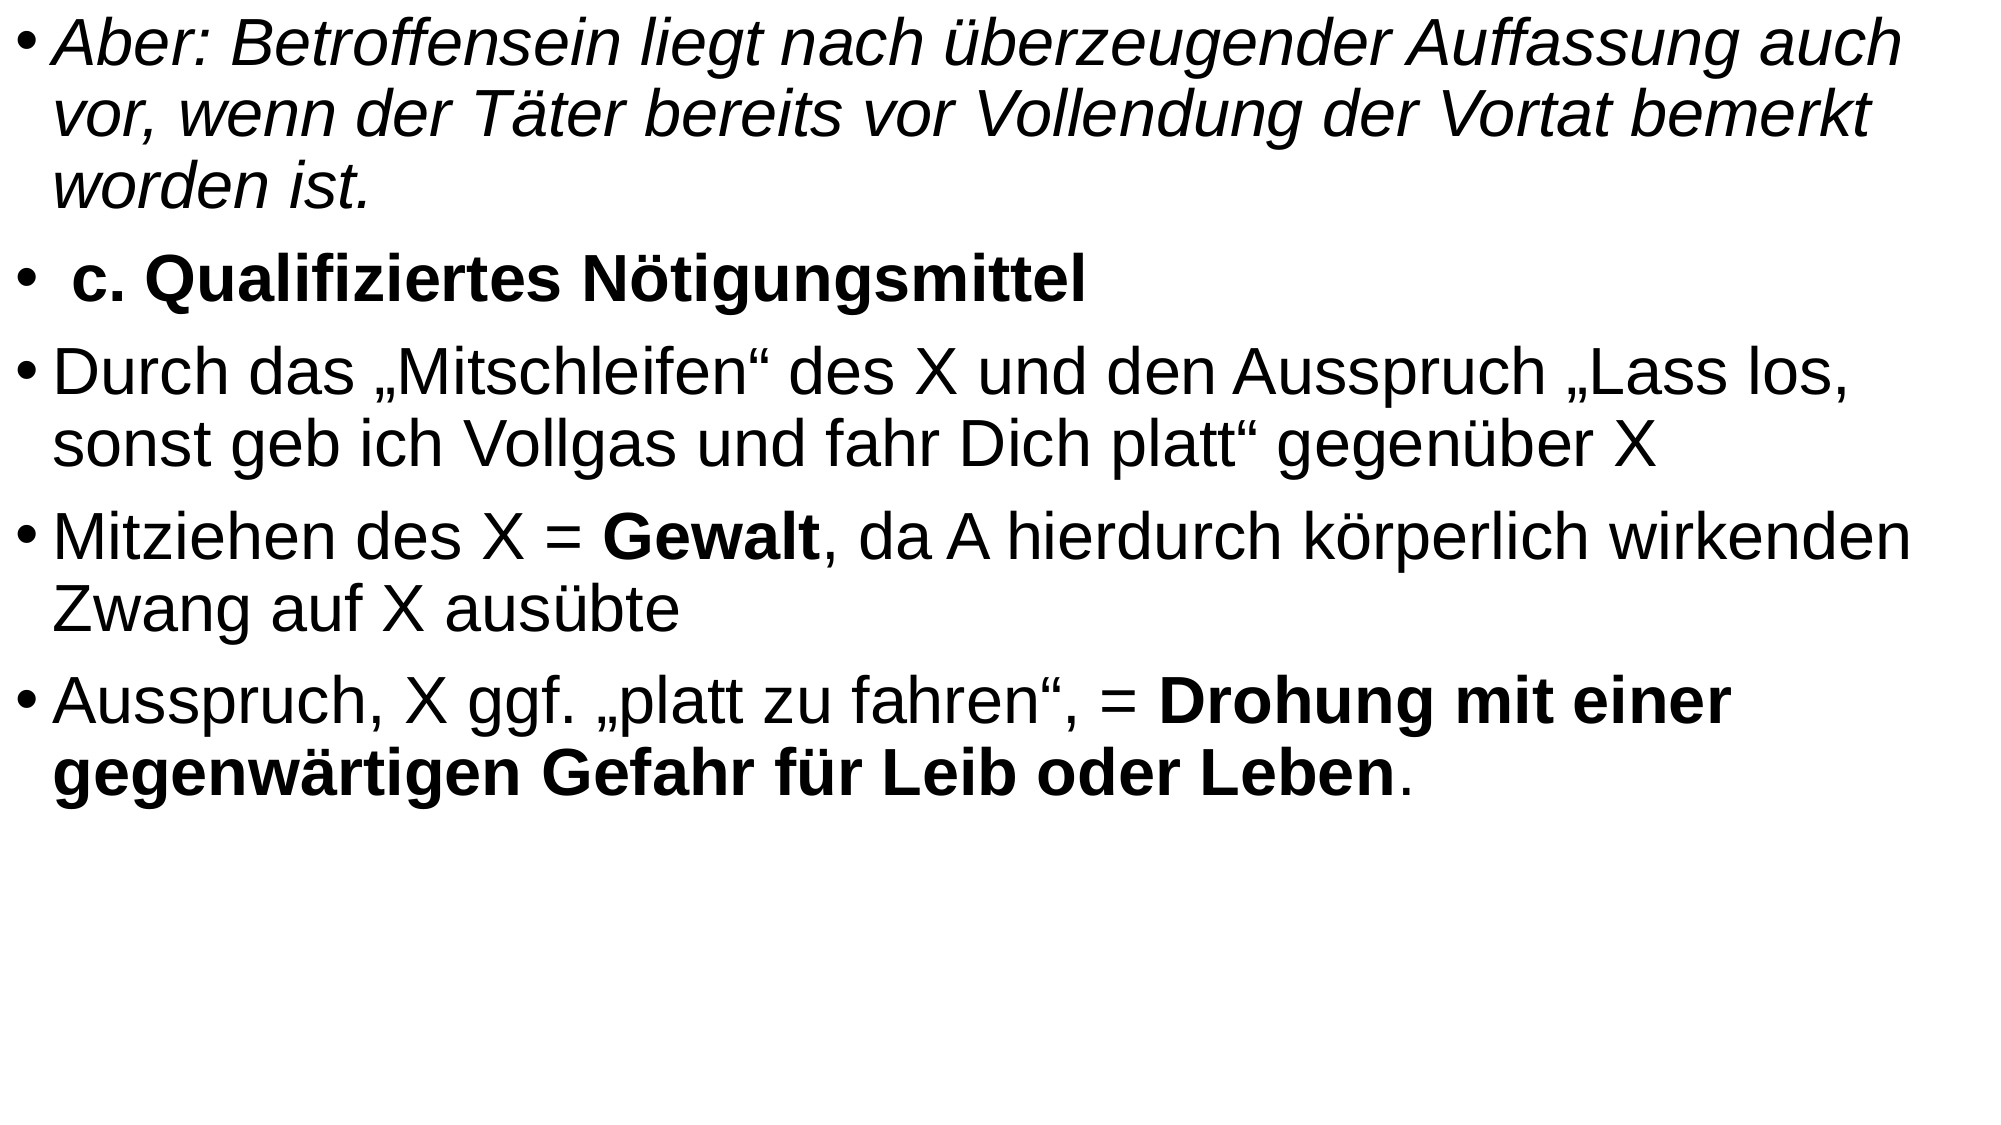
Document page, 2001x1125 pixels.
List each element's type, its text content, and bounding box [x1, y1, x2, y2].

list Aber: Betroffensein liegt nach überzeugender Auffassung auch vor, wenn der Täter bereits vor Vollendung der Vortat bemerkt worden ist. c. Qualifiziertes Nötigungsmittel Durch das „Mitschleifen“ des X und den Ausspruch „Lass los, sonst geb ich Vollgas und fahr Dich platt“ gegenüber X Mitziehen des X = Gewalt, da A hierdurch körperlich wirkenden Zwang auf X ausübte Ausspruch, X ggf. „platt zu fahren“, = Drohung mit einer gegenwärtigen Gefahr für Leib oder Leben. [0, 0, 2000, 1125]
